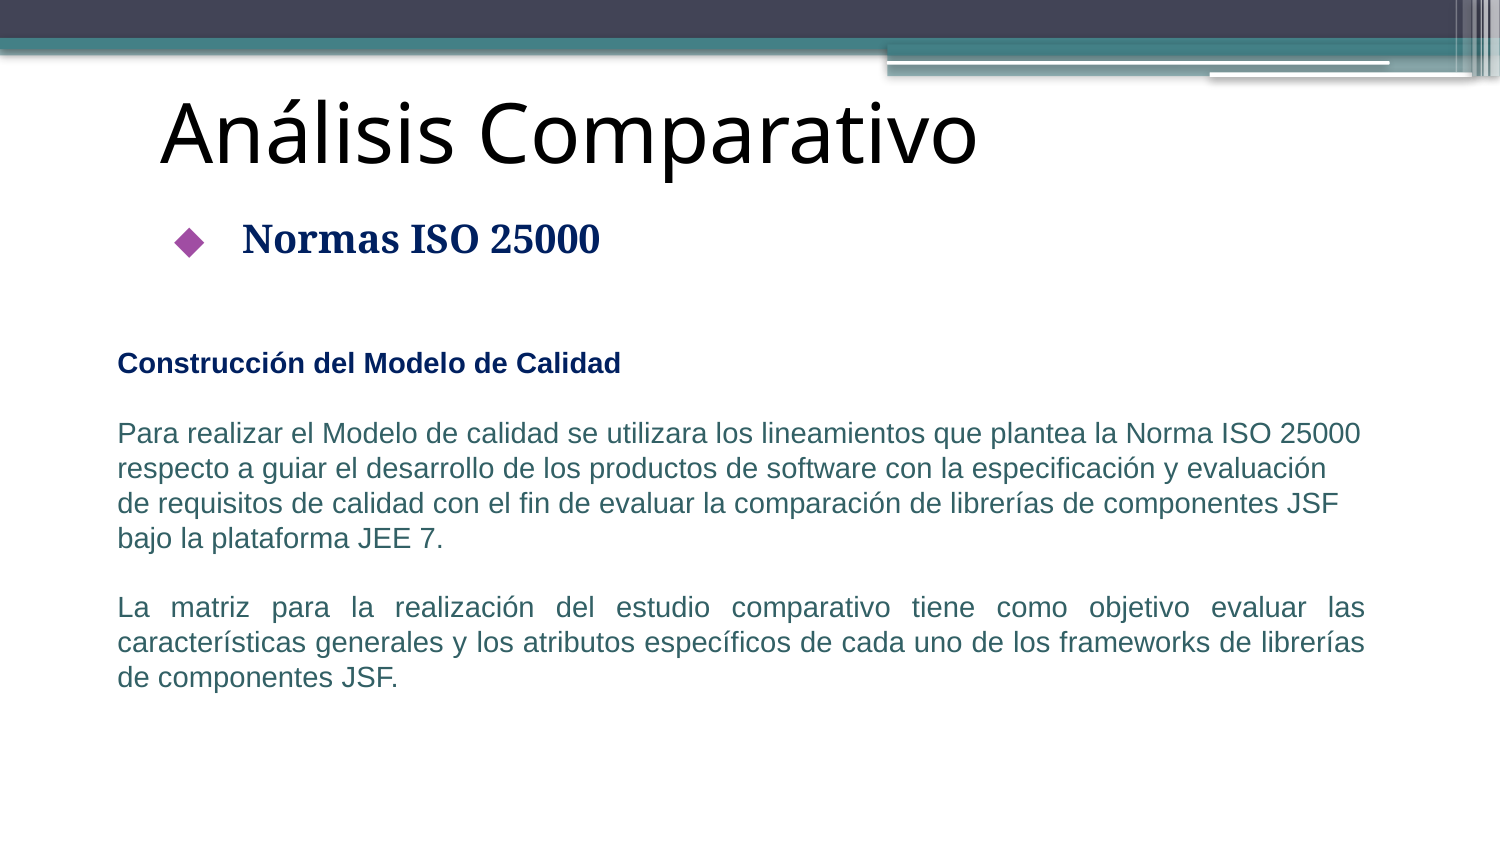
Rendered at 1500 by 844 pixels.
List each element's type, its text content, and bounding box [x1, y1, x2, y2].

title Análisis Comparativo [145, 65, 1355, 206]
list Normas ISO 25000 [145, 199, 780, 278]
text_box Construcción del Modelo de Calidad Para realizar el Modelo de calidad se utilizara los lineamientos que plantea la Norma ISO 25000 respecto a guiar el desarrollo de los productos de software con la especificación y evaluación de requisitos de calidad con el fin de evaluar la comparación de librerías de componentes JSF bajo la plataforma JEE 7. La matriz para la realización del estudio comparativo tiene como objetivo evaluar las características generales y los atributos específicos de cada uno de los frameworks de librerías de componentes JSF. [102, 336, 1383, 727]
